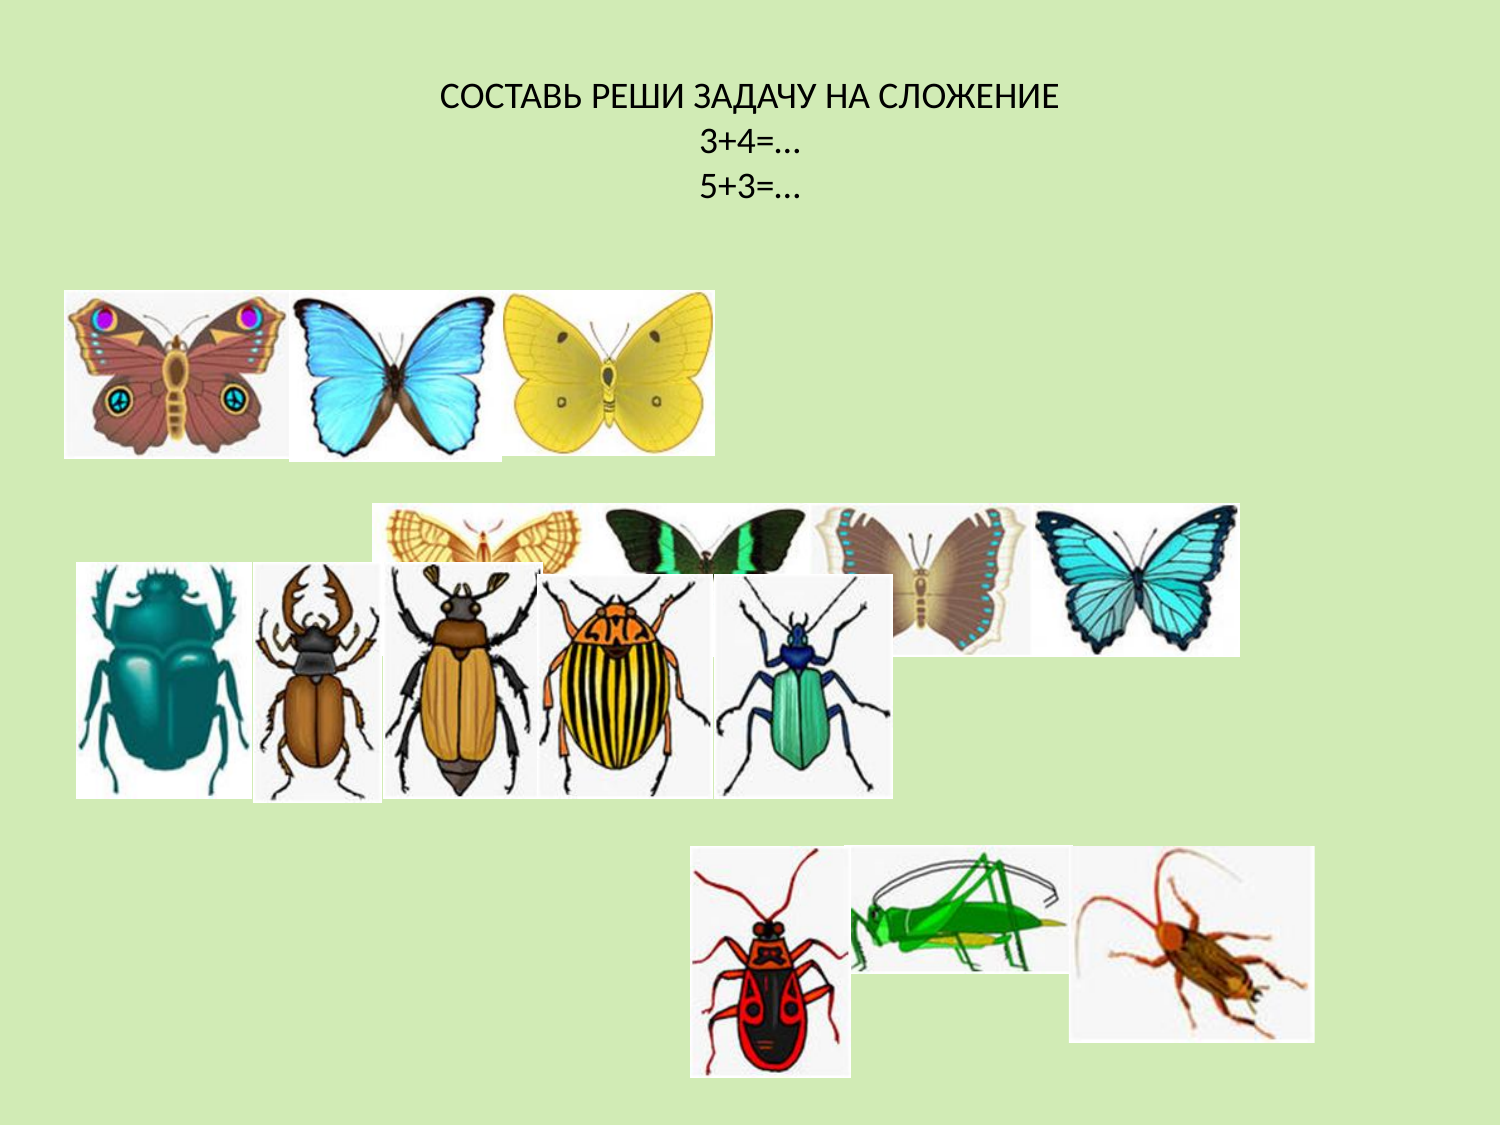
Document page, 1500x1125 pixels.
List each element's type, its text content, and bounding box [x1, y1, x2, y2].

picture [690, 845, 1316, 1078]
picture [64, 290, 715, 462]
title СОСТАВЬ РЕШИ ЗАДАЧУ НА СЛОЖЕНИЕ 3+4=… 5+3=… [75, 45, 1425, 233]
picture [76, 503, 1241, 803]
